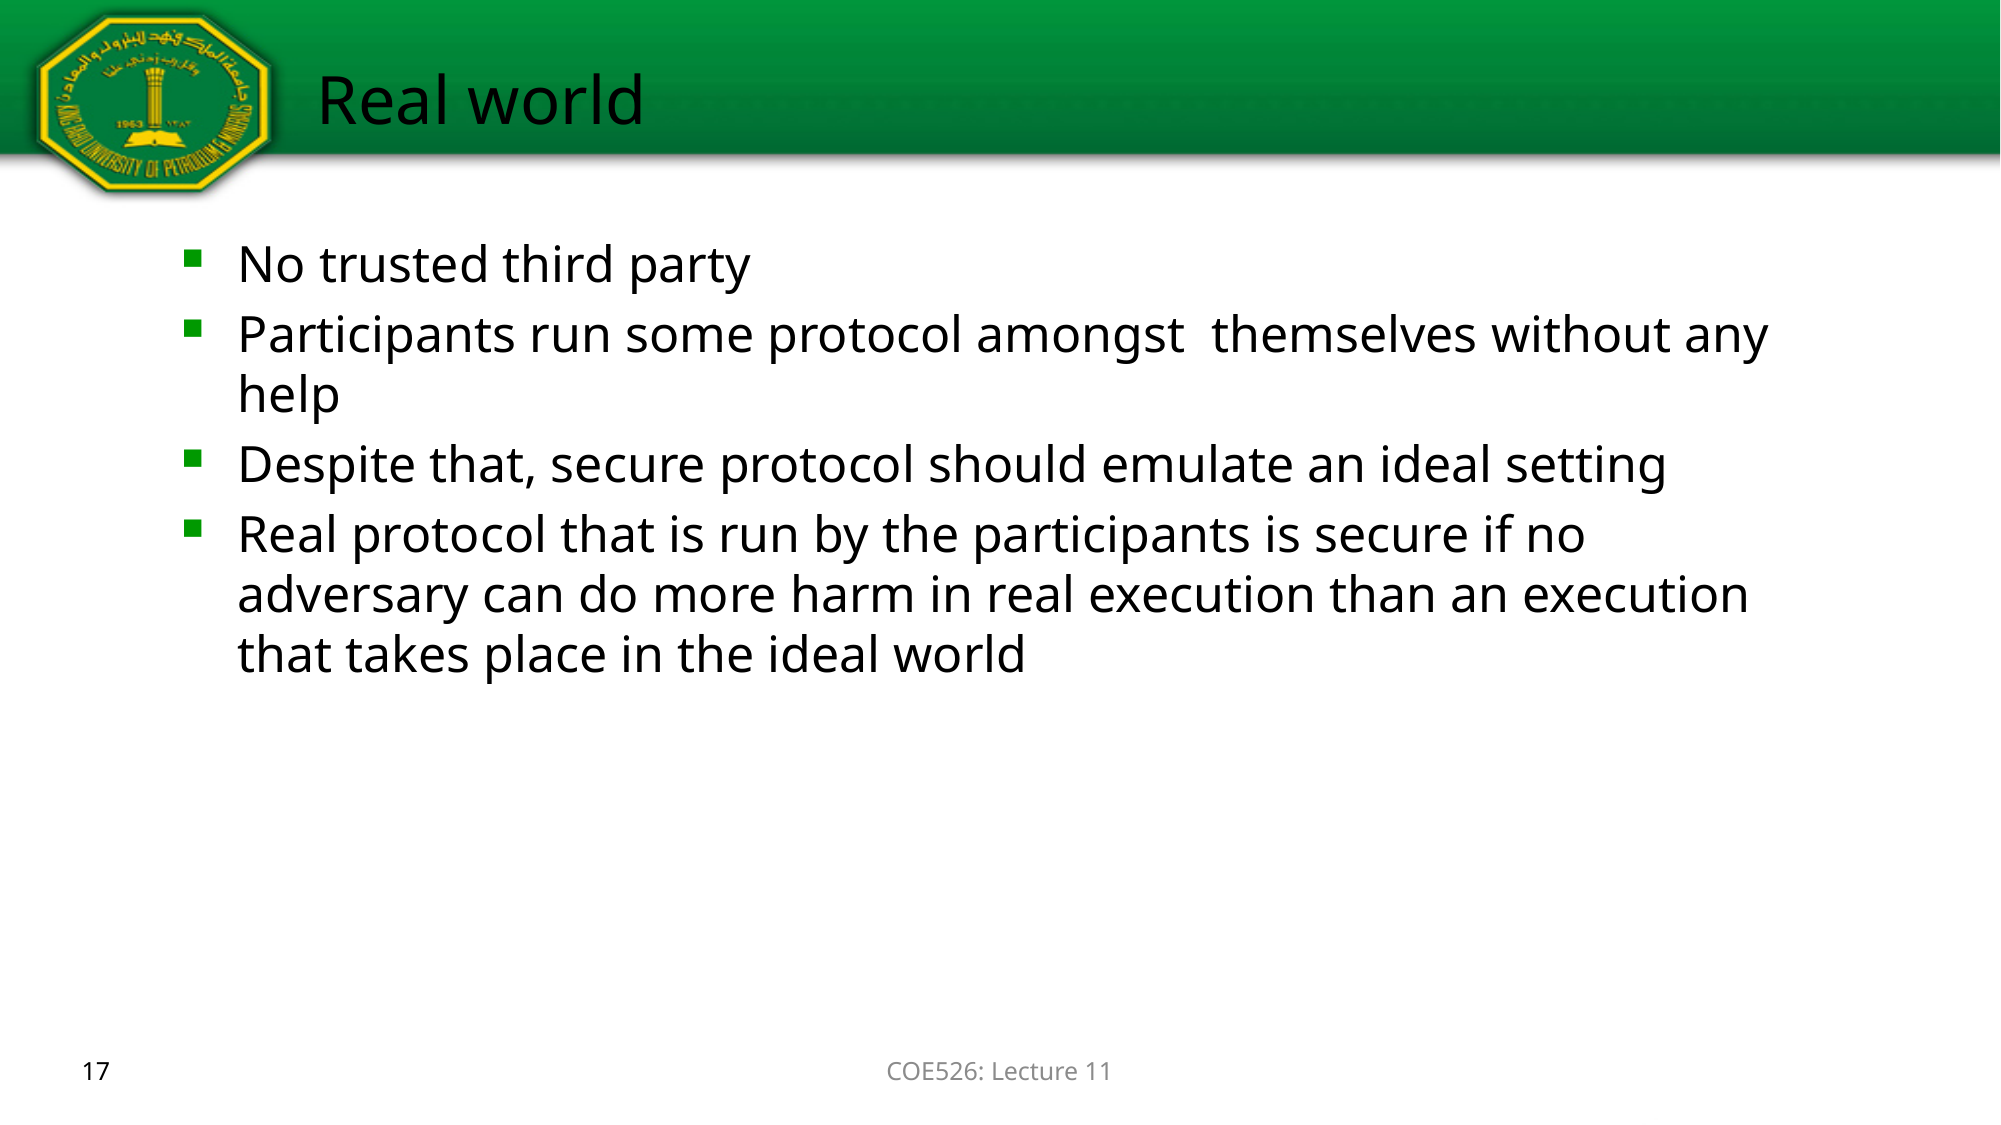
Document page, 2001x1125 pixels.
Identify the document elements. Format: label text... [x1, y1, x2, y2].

footer COE526: Lecture 11 [662, 1042, 1338, 1103]
picture [0, 0, 2001, 1125]
slide_number 17 [66, 1042, 517, 1103]
list No trusted third party Participants run some protocol amongst themselves without any help Despite that, secure protocol should emulate an ideal setting Real protocol that is run by the participants is secure if no adversary can do more harm in real execution than an execution that takes place in the ideal world [166, 224, 1842, 1007]
title Real world [316, 0, 1915, 138]
